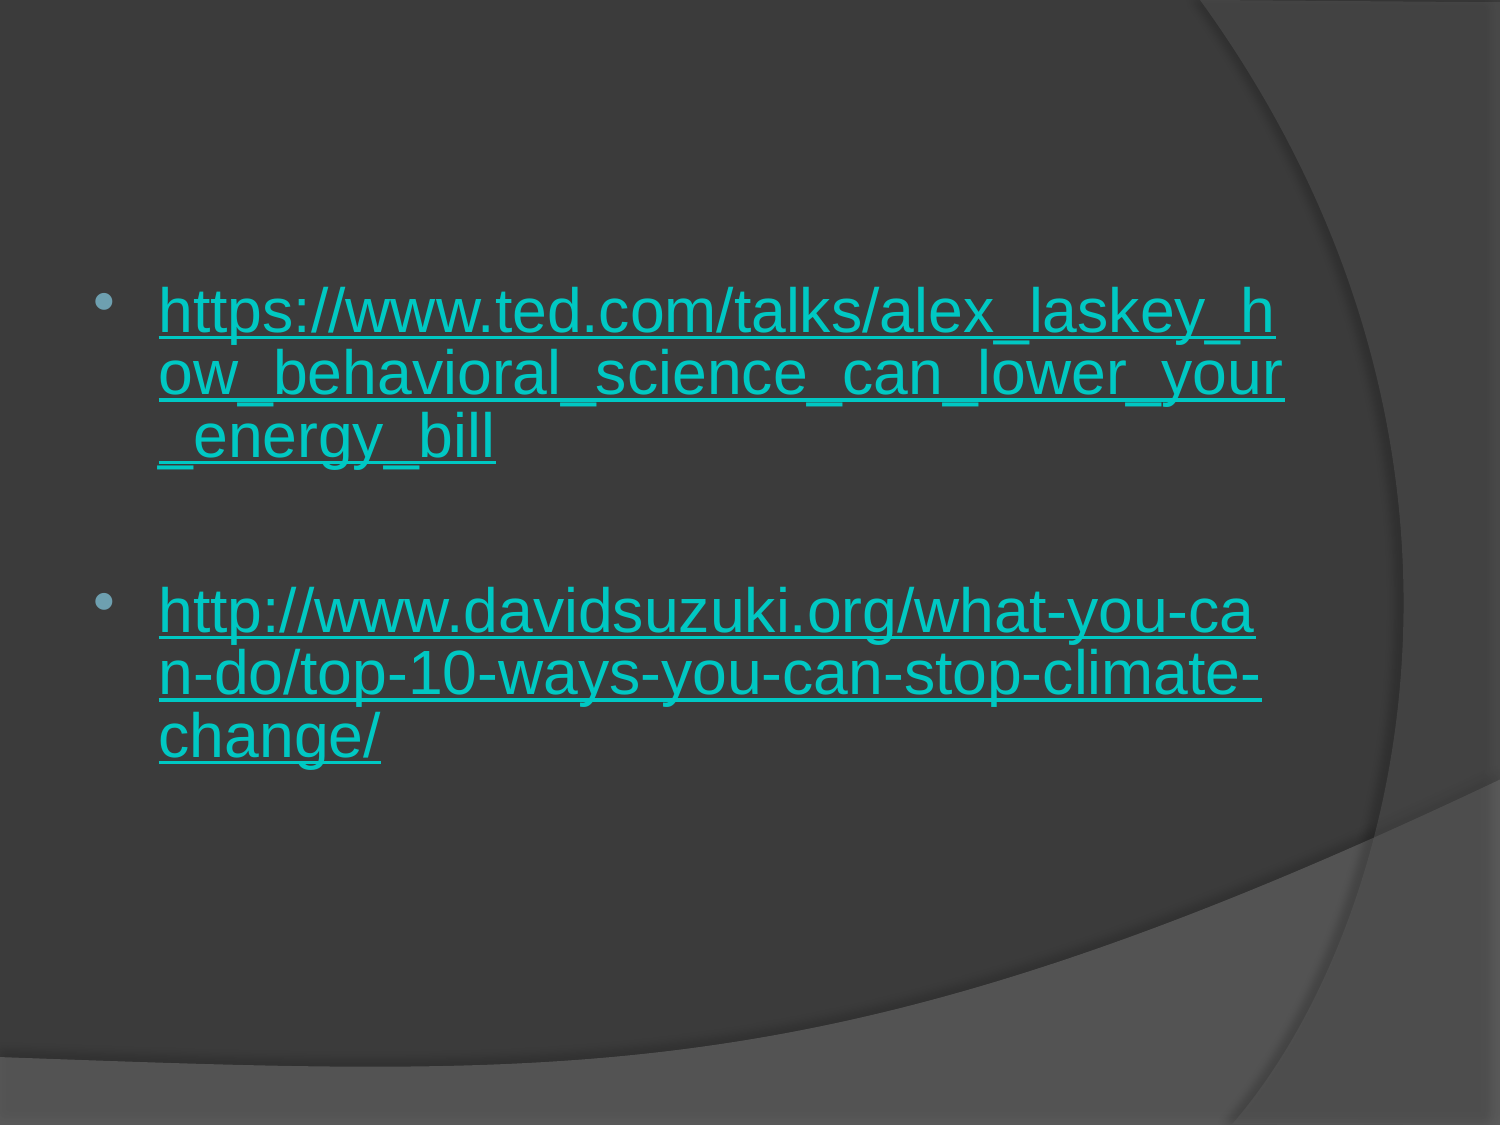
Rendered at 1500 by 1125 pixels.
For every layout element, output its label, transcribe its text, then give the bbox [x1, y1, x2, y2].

list https://www.ted.com/talks/alex_laskey_how_behavioral_science_can_lower_your_energy_bill http://www.davidsuzuki.org/what-you-can-do/top-10-ways-you-can-stop-climate-change/ [75, 262, 1300, 1005]
